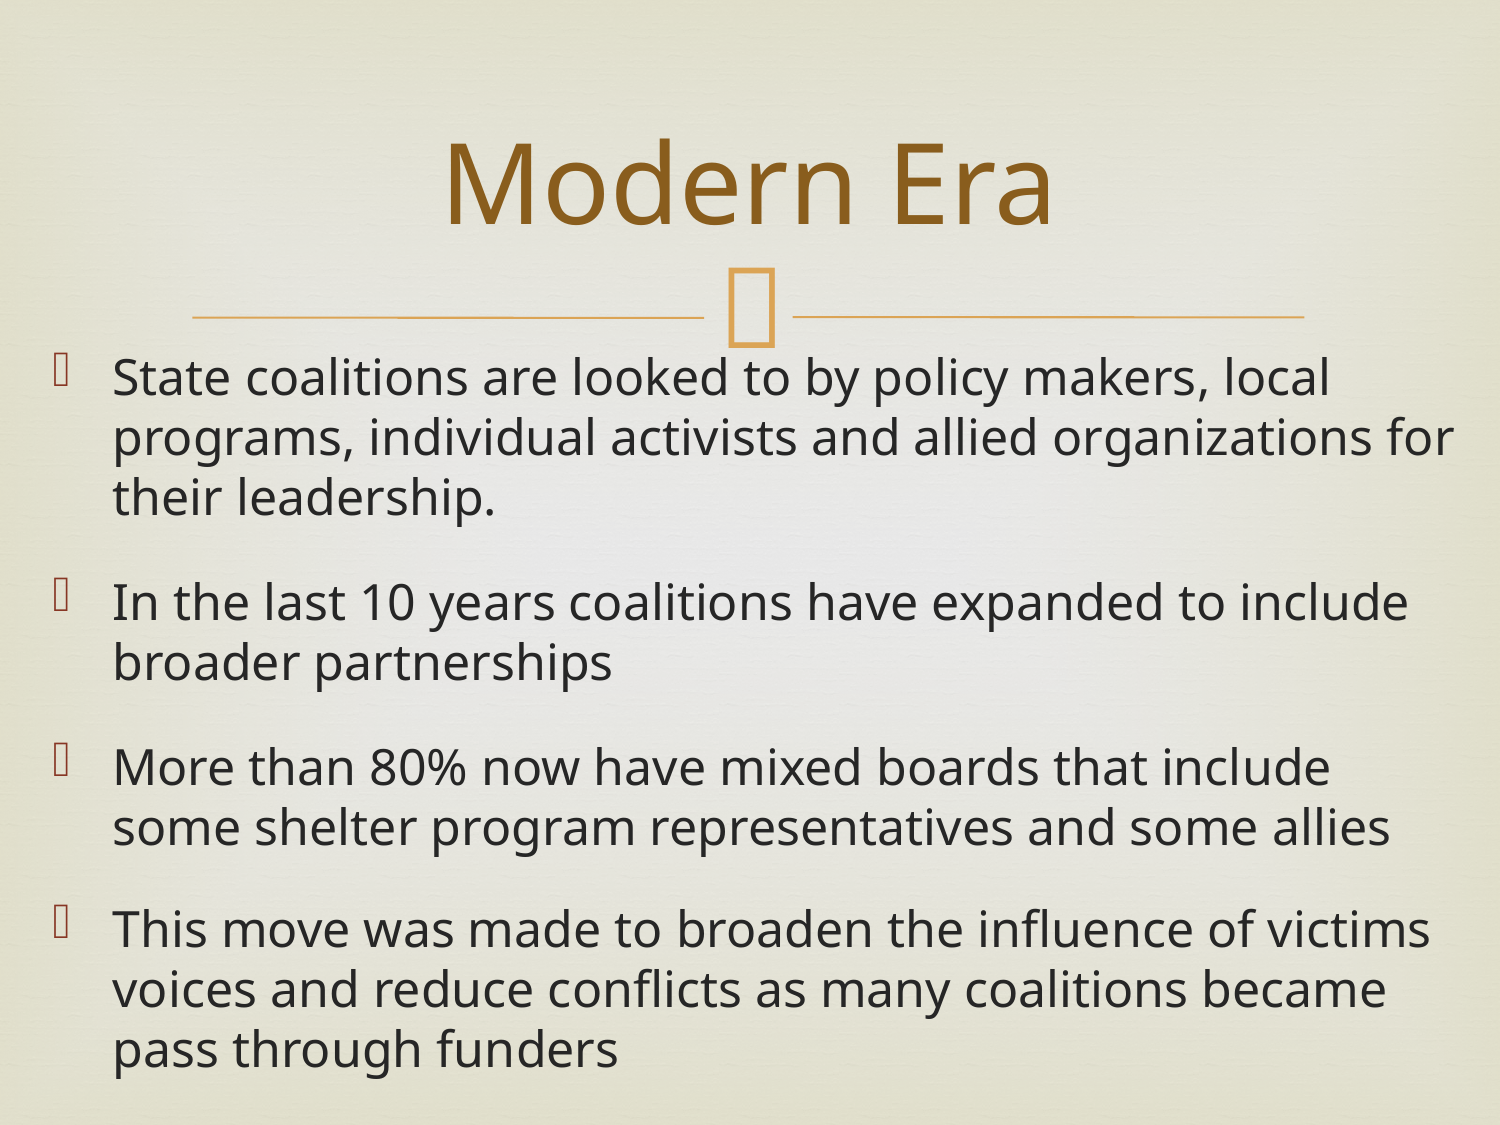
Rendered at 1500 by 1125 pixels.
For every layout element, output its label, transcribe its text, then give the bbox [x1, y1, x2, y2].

list State coalitions are looked to by policy makers, local programs, individual activists and allied organizations for their leadership. In the last 10 years coalitions have expanded to include broader partnerships More than 80% now have mixed boards that include some shelter program representatives and some allies This move was made to broaden the influence of victims voices and reduce conflicts as many coalitions became pass through funders [37, 337, 1475, 1088]
title Modern Era [112, 93, 1386, 267]
